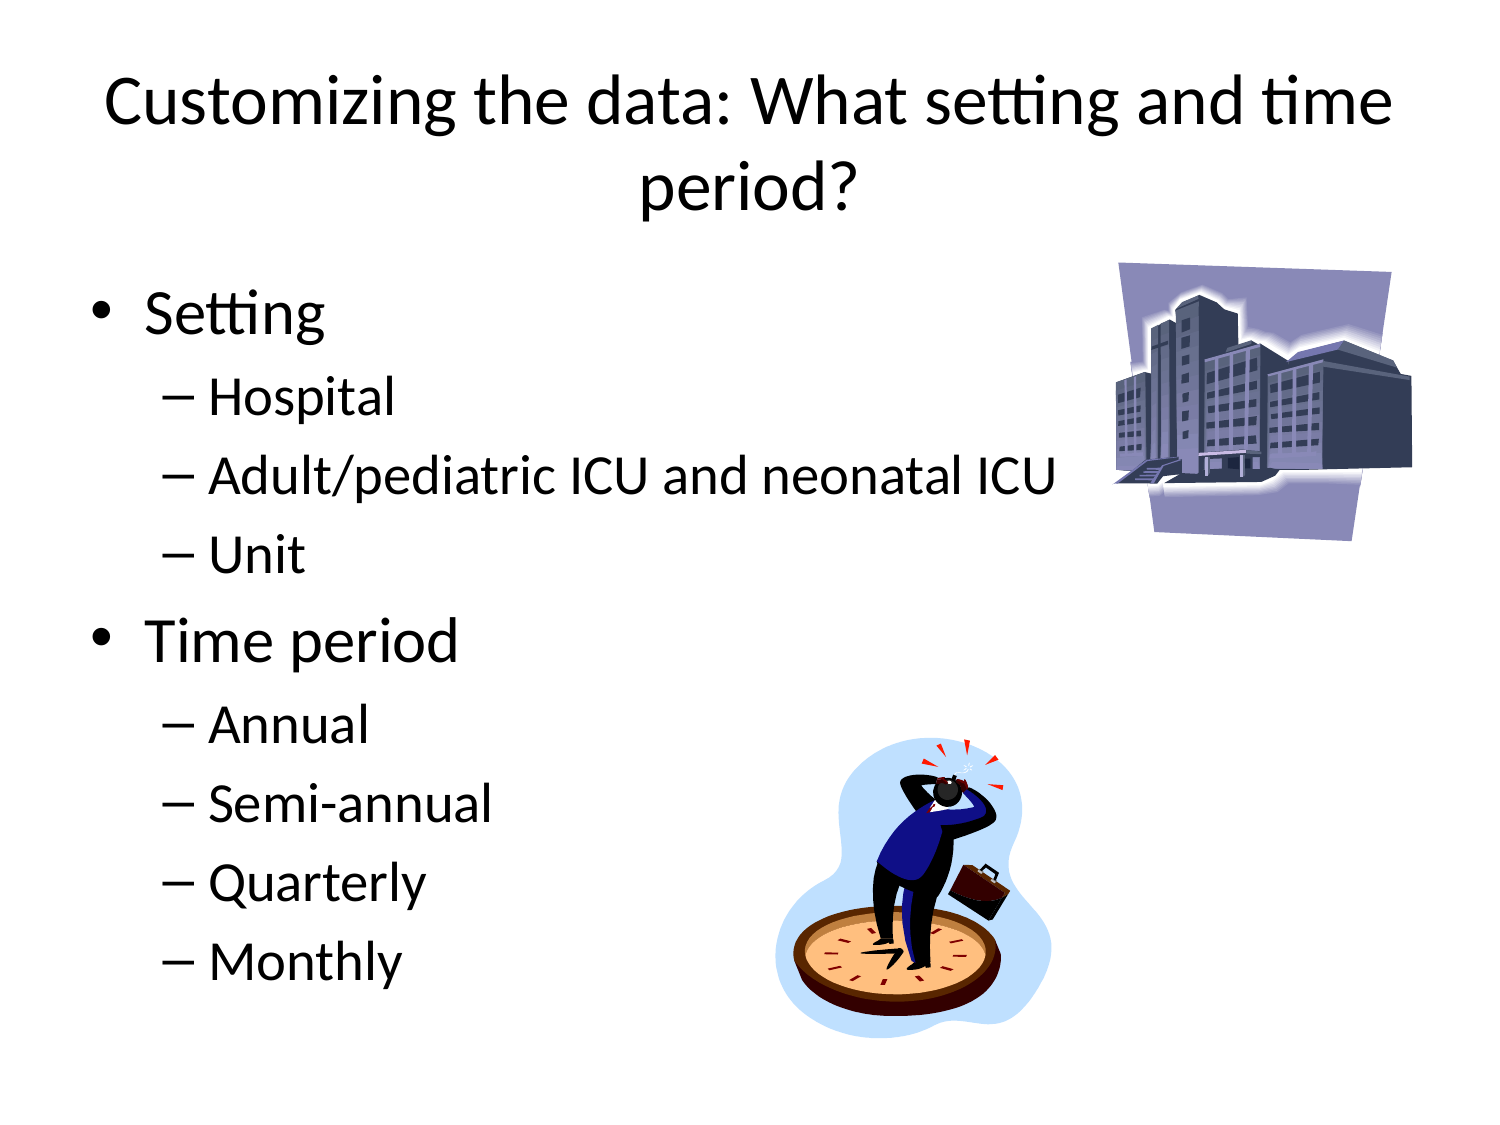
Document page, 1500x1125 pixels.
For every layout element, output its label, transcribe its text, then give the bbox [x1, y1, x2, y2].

title Customizing the data: What setting and time period? [75, 45, 1425, 233]
picture [1112, 262, 1413, 542]
picture [774, 737, 1054, 1039]
list Setting Hospital Adult/pediatric ICU and neonatal ICU Unit Time period Annual Semi-annual Quarterly Monthly [75, 262, 1425, 1005]
